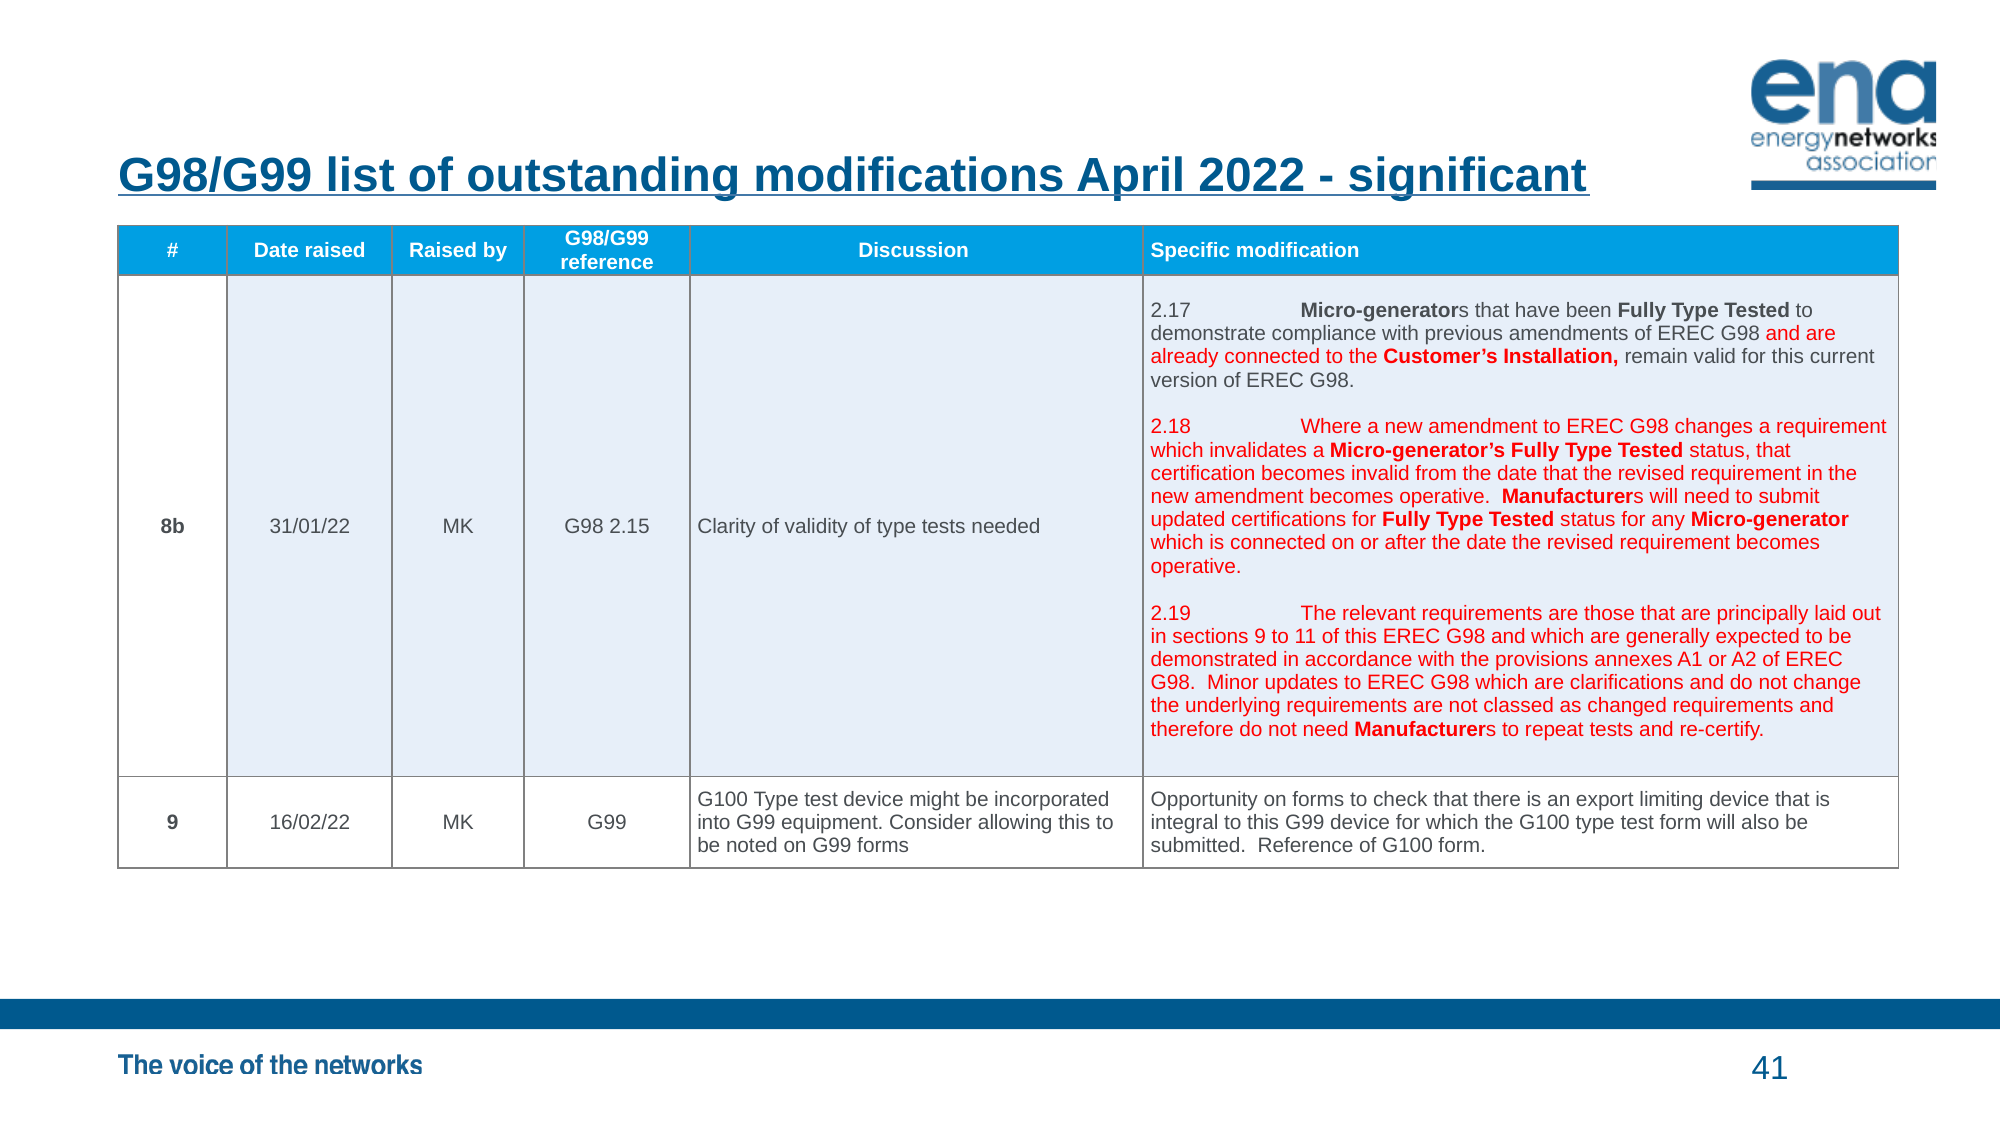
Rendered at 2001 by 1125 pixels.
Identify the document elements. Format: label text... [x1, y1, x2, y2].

table_cell G99 [525, 777, 689, 867]
table_cell G100 Type test device might be incorporated into G99 equipment. Consider allowing this to be noted on G99 forms [691, 777, 1142, 867]
table_header # [119, 226, 226, 274]
table_cell Clarity of validity of type tests needed [691, 276, 1142, 776]
title G98/G99 list of outstanding modifications April 2022 - significant [118, 47, 1595, 201]
table_cell Opportunity on forms to check that there is an export limiting device that is integral to this G99 device for which the G100 type test form will also be submitted. Reference of G100 form. [1144, 777, 1898, 867]
table_cell MK [393, 276, 523, 776]
table_cell 9 [119, 777, 226, 867]
table_header Raised by [393, 226, 523, 274]
table_header Date raised [228, 226, 391, 274]
table_cell MK [393, 777, 523, 867]
table_cell 8b [119, 276, 226, 776]
table_header G98/G99 reference [525, 226, 689, 274]
slide_number 41 [1751, 1036, 1937, 1096]
table_cell 2.17 Micro-generators that have been Fully Type Tested to demonstrate compliance with previous amendments of EREC G98 and are already connected to the Customer’s Installation, remain valid for this current version of EREC G98. 2.18 Where a new amendment to EREC G98 changes a requirement which invalidates a Micro-generator’s Fully Type Tested status, that certification becomes invalid from the date that the revised requirement in the new amendment becomes operative. Manufacturers will need to submit updated certifications for Fully Type Tested status for any Micro-generator which is connected on or after the date the revised requirement becomes operative. 2.19 The relevant requirements are those that are principally laid out in sections 9 to 11 of this EREC G98 and which are generally expected to be demonstrated in accordance with the provisions annexes A1 or A2 of EREC G98. Minor updates to EREC G98 which are clarifications and do not change the underlying requirements are not classed as changed requirements and therefore do not need Manufacturers to repeat tests and re-certify. [1144, 276, 1898, 776]
table_header Discussion [691, 226, 1142, 274]
table_cell 31/01/22 [228, 276, 391, 776]
table_cell G98 2.15 [525, 276, 689, 776]
table_header Specific modification [1144, 226, 1898, 274]
table_cell 16/02/22 [228, 777, 391, 867]
